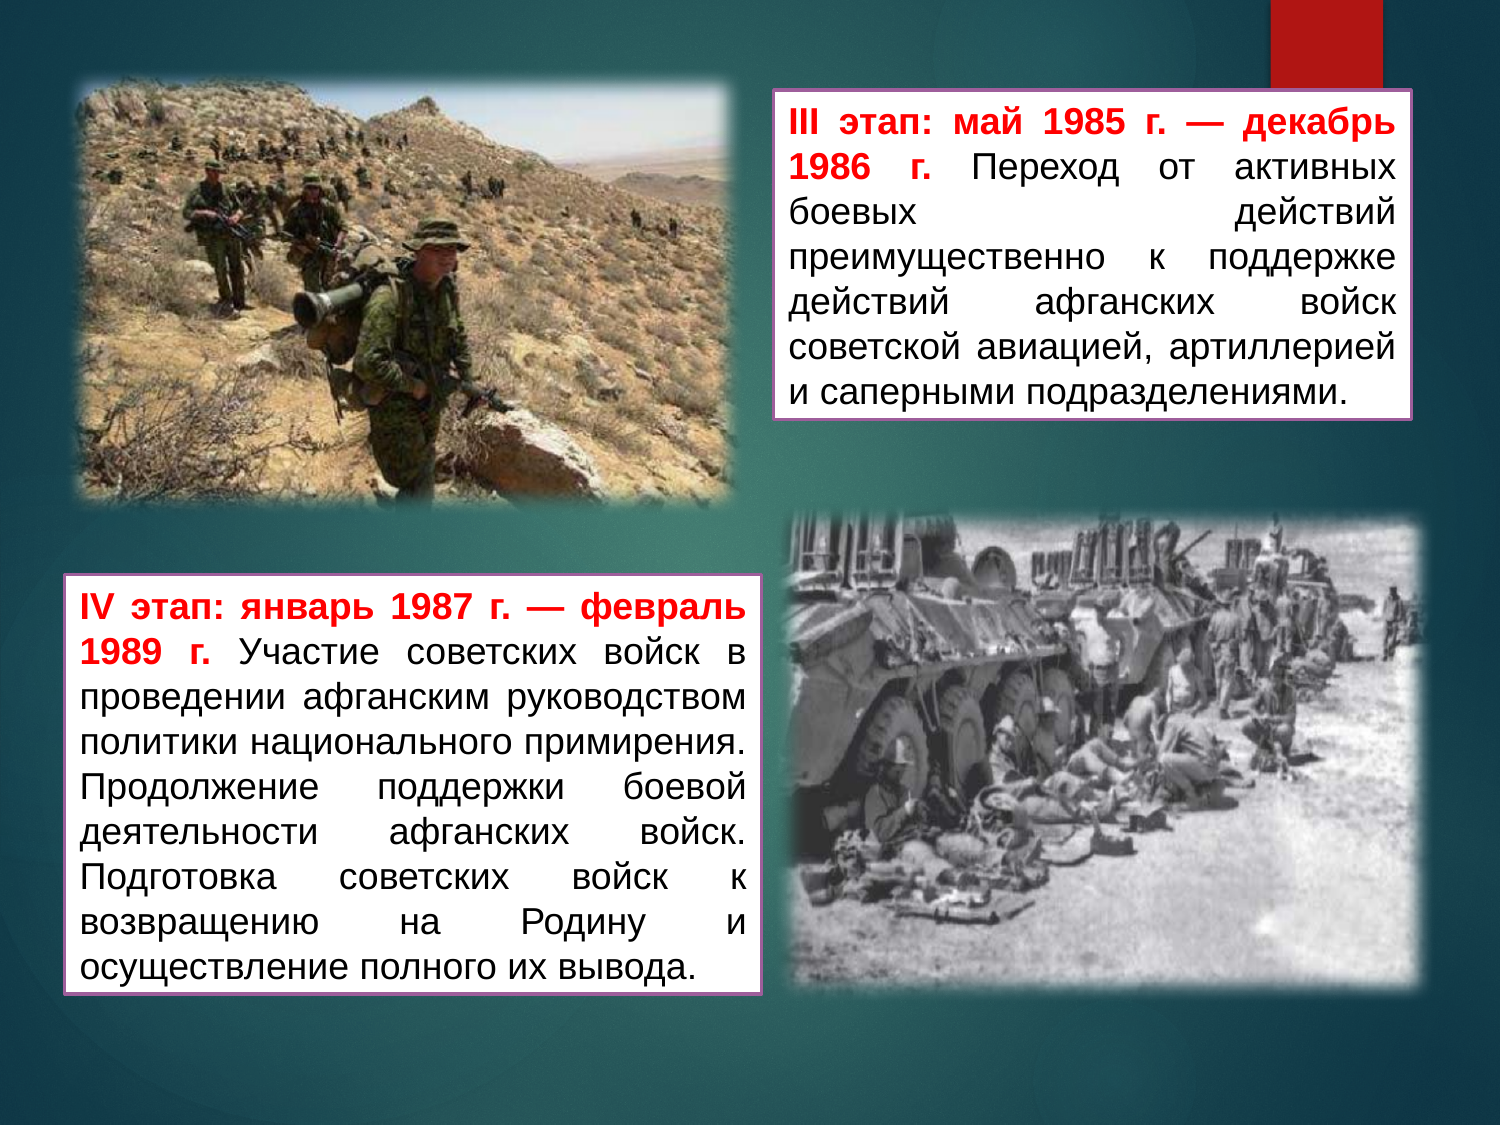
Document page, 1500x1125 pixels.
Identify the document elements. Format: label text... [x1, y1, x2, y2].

text_box III этап: май 1985 г. — декабрь 1986 г. Переход от активных боевых действий преимущественно к поддержке действий афганских войск советской авиацией, артиллерией и саперными подразделениями. [772, 88, 1413, 421]
picture [773, 503, 1436, 1004]
text_box IV этап: январь 1987 г. — февраль 1989 г. Участие советских войск в проведении афганским руководством политики национального примирения. Продолжение поддержки боевой деятельности афганских войск. Подготовка советских войск к возвращению на Родину и осуществление полного их вывода. [63, 573, 763, 996]
picture [64, 66, 745, 516]
